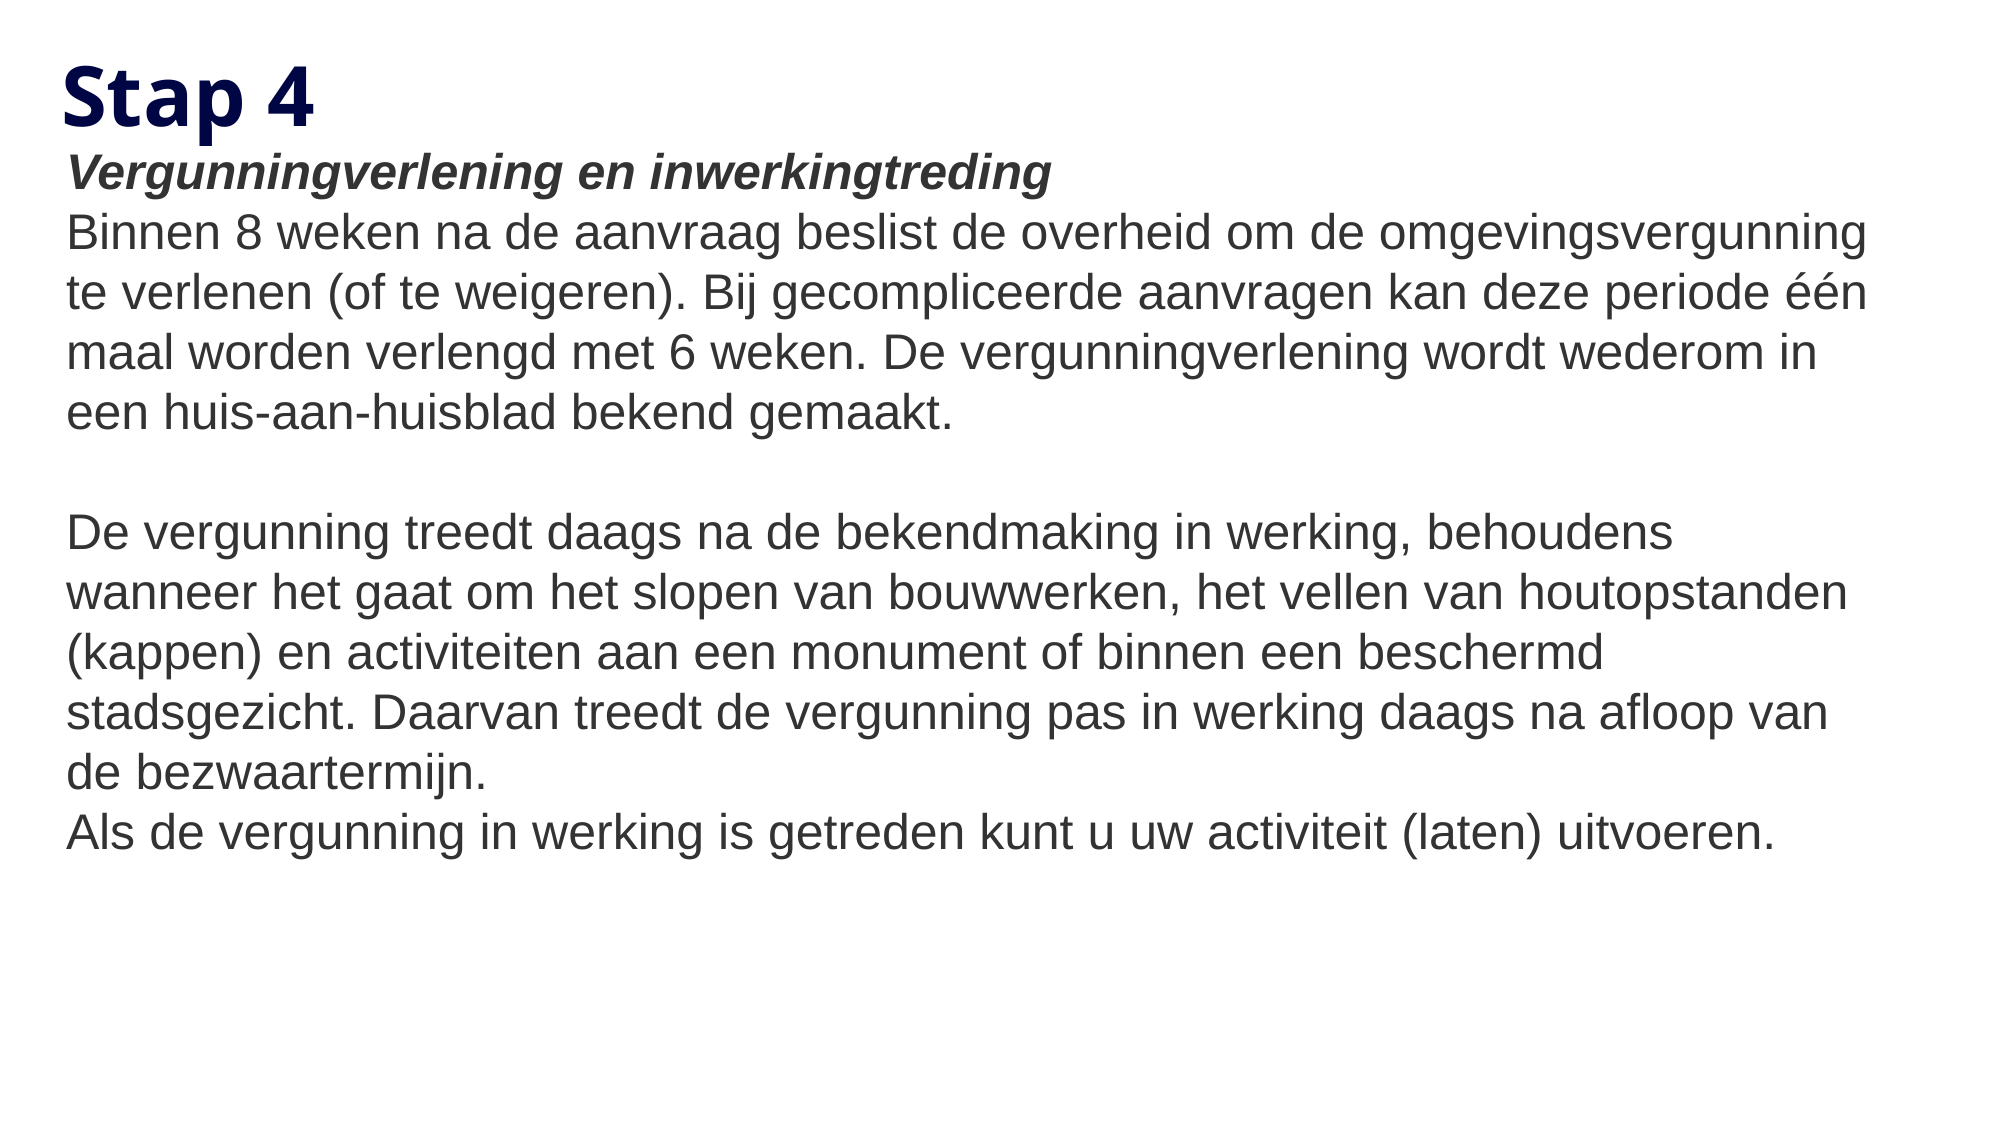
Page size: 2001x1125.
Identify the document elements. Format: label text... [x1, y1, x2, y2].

title Stap 4 [60, 48, 1653, 239]
list Vergunningverlening en inwerkingtreding Binnen 8 weken na de aanvraag beslist de overheid om de omgevingsvergunning te verlenen (of te weigeren). Bij gecompliceerde aanvragen kan deze periode één maal worden verlengd met 6 weken. De vergunningverlening wordt wederom in een huis-aan-huisblad bekend gemaakt. De vergunning treedt daags na de bekendmaking in werking, behoudens wanneer het gaat om het slopen van bouwwerken, het vellen van houtopstanden (kappen) en activiteiten aan een monument of binnen een beschermd stadsgezicht. Daarvan treedt de vergunning pas in werking daags na afloop van de bezwaartermijn. Als de vergunning in werking is getreden kunt u uw activiteit (laten) uitvoeren. [65, 139, 1877, 1077]
